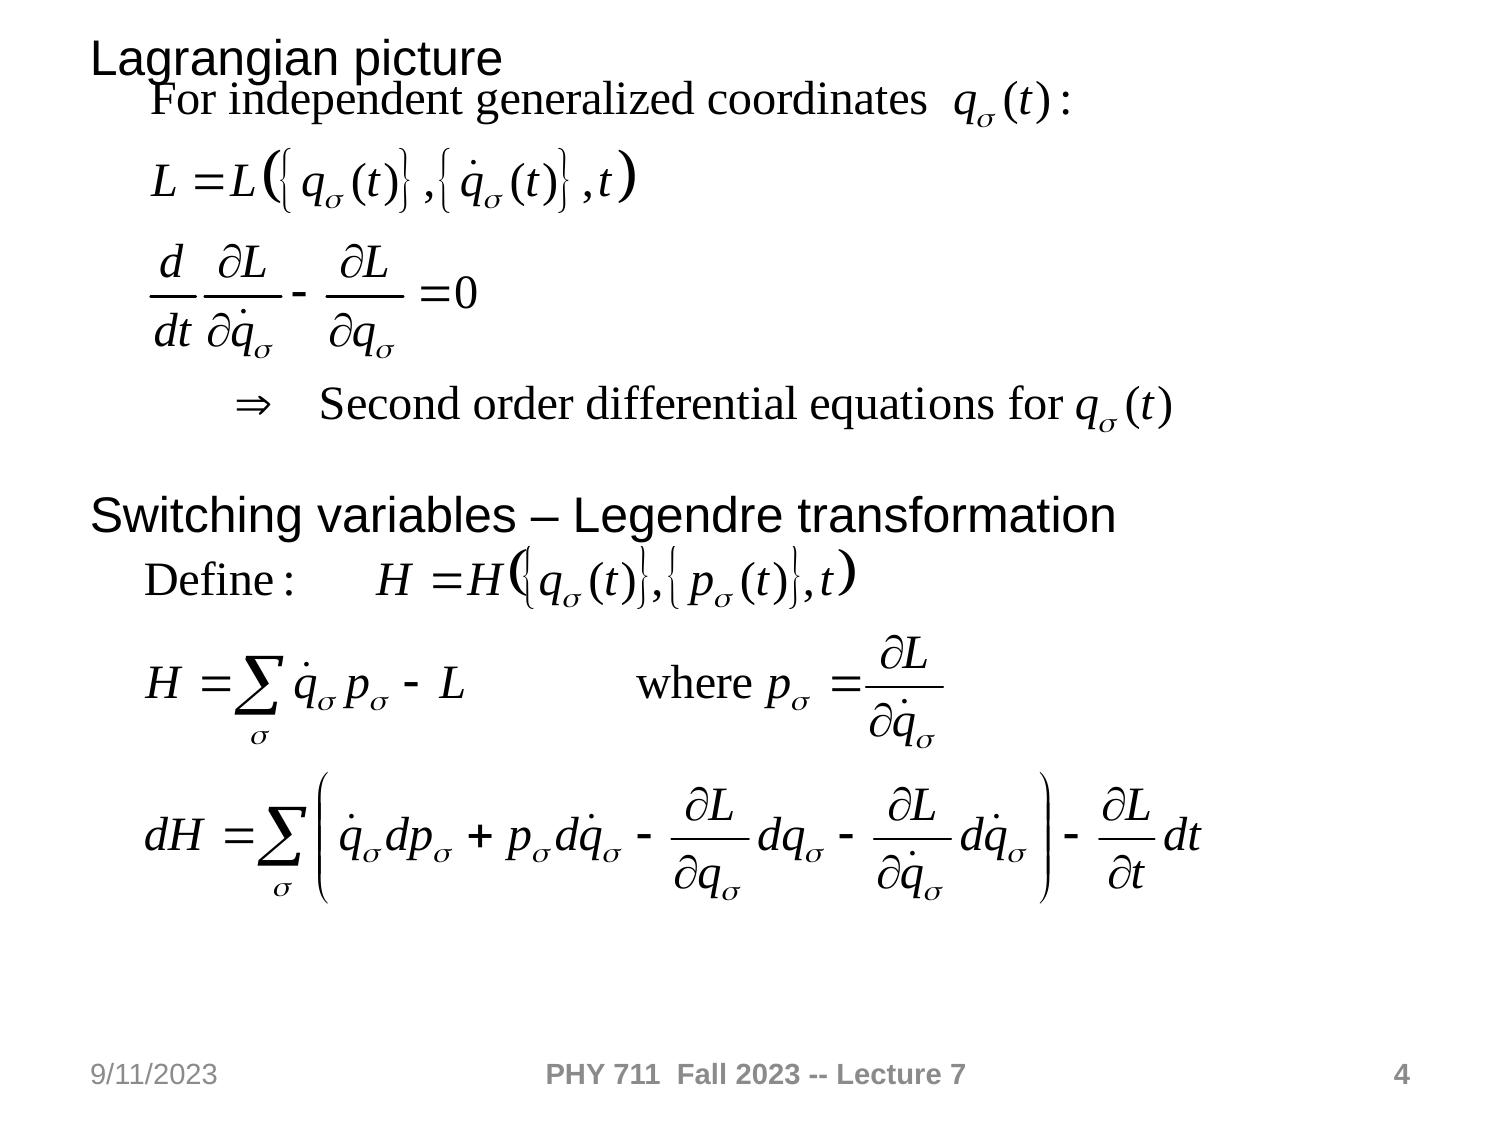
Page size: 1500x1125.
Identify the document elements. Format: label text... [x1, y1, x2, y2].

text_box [136, 546, 1213, 916]
text_box Switching variables – Legendre transformation [75, 474, 1313, 550]
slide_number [75, 1042, 425, 1103]
slide_number 4 [1074, 1042, 1425, 1103]
text_box Lagrangian picture [75, 17, 1313, 93]
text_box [142, 66, 1183, 444]
footer PHY 711 Fall 2023 -- Lecture 7 [462, 1042, 1050, 1103]
